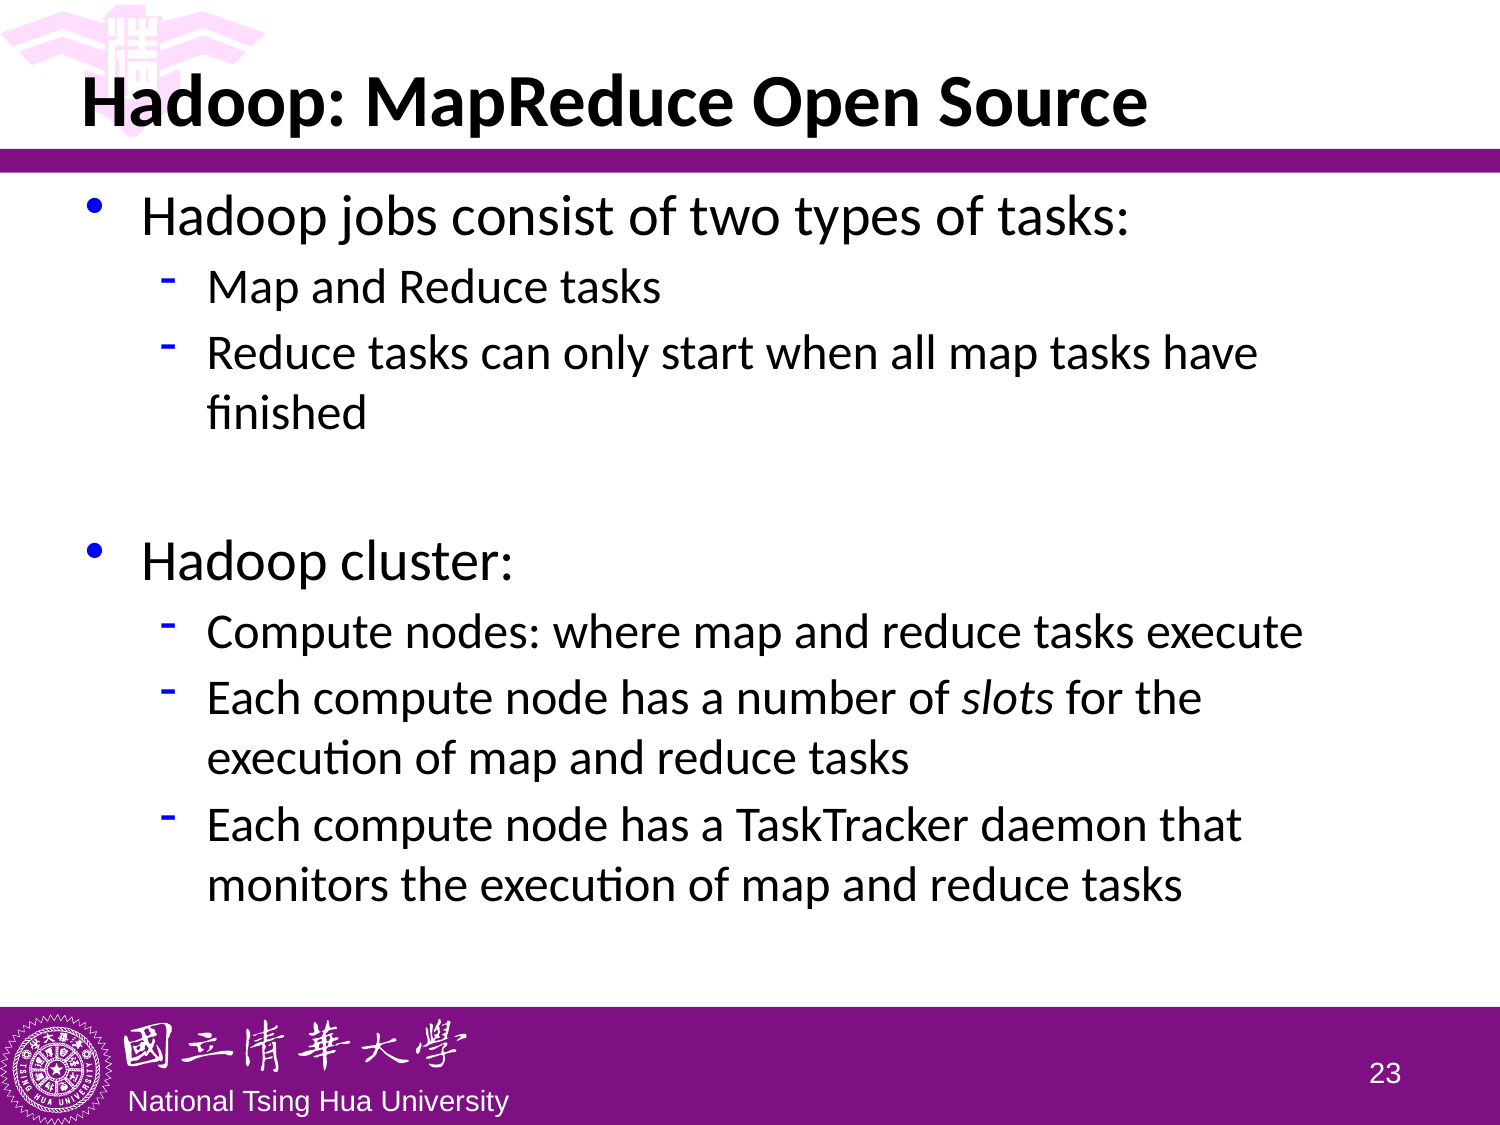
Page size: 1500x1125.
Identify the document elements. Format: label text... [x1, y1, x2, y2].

slide_number 22 [1104, 1021, 1417, 1097]
title Hadoop: MapReduce Open Source [66, 37, 1413, 149]
list Hadoop jobs consist of two types of tasks: Map and Reduce tasks Reduce tasks can only start when all map tasks have finished Hadoop cluster: Compute nodes: where map and reduce tasks execute Each compute node has a number of slots for the execution of map and reduce tasks Each compute node has a TaskTracker daemon that monitors the execution of map and reduce tasks [69, 169, 1412, 1000]
